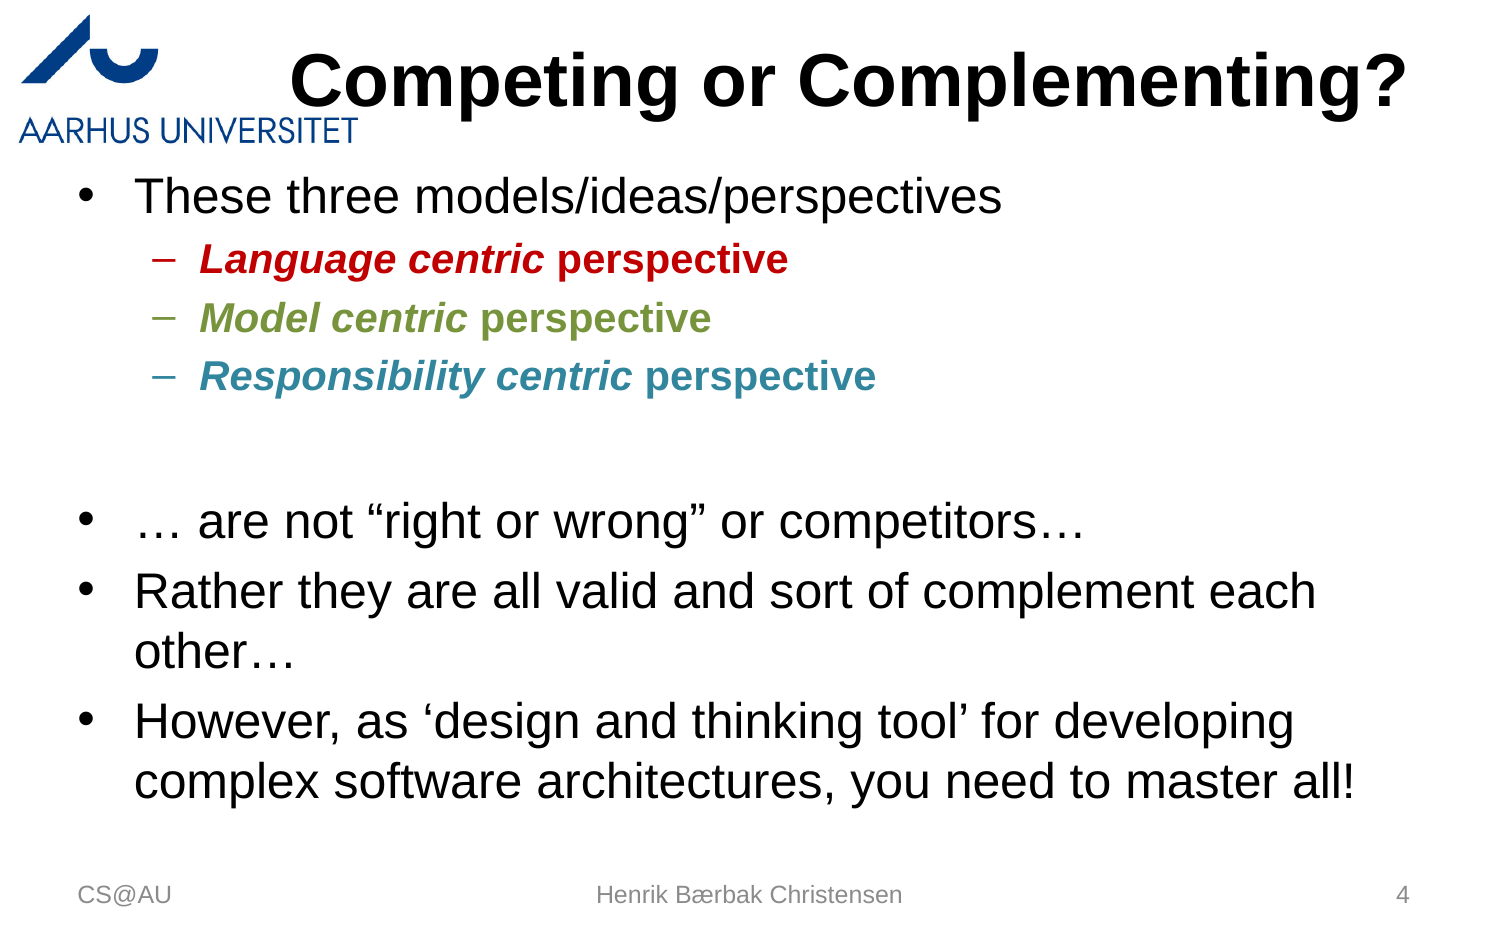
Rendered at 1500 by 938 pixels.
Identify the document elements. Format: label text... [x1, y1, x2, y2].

picture [14, 9, 358, 146]
title Competing or Complementing? [75, 27, 1425, 125]
slide_number 4 [1074, 868, 1425, 919]
footer Henrik Bærbak Christensen [512, 868, 988, 919]
list These three models/ideas/perspectives Language centric perspective Model centric perspective Responsibility centric perspective … are not “right or wrong” or competitors… Rather they are all valid and sort of complement each other… However, as ‘design and thinking tool’ for developing complex software architectures, you need to master all! [62, 156, 1425, 865]
slide_number CS@AU [62, 868, 413, 919]
